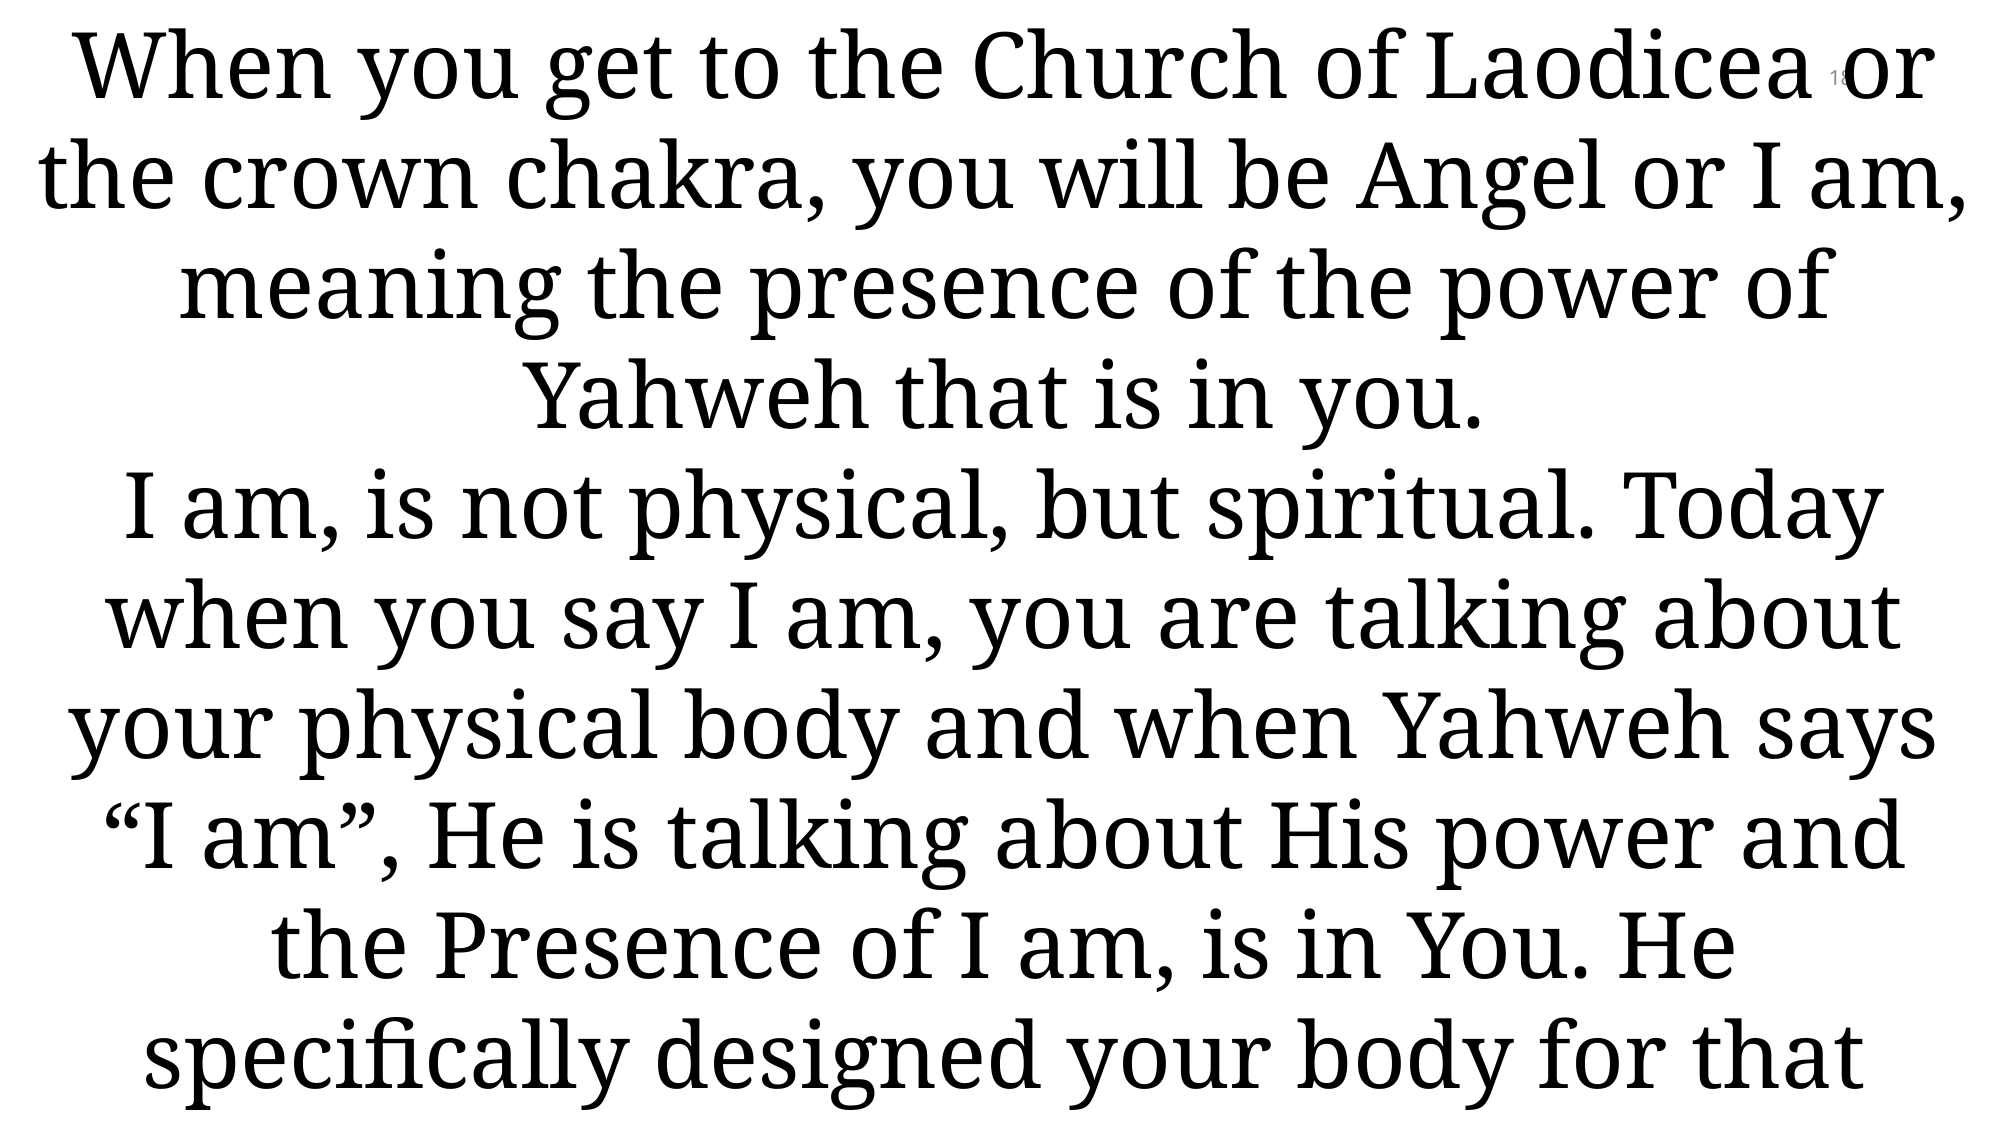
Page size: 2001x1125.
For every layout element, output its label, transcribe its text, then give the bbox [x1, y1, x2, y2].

slide_number 18 [1717, 52, 1868, 105]
text_box When you get to the Church of Laodicea or the crown chakra, you will be Angel or I am, meaning the presence of the power of Yahweh that is in you. I am, is not physical, but spiritual. Today when you say I am, you are talking about your physical body and when Yahweh says “I am”, He is talking about His power and the Presence of I am, is in You. He specifically designed your body for that [9, 0, 2000, 1115]
